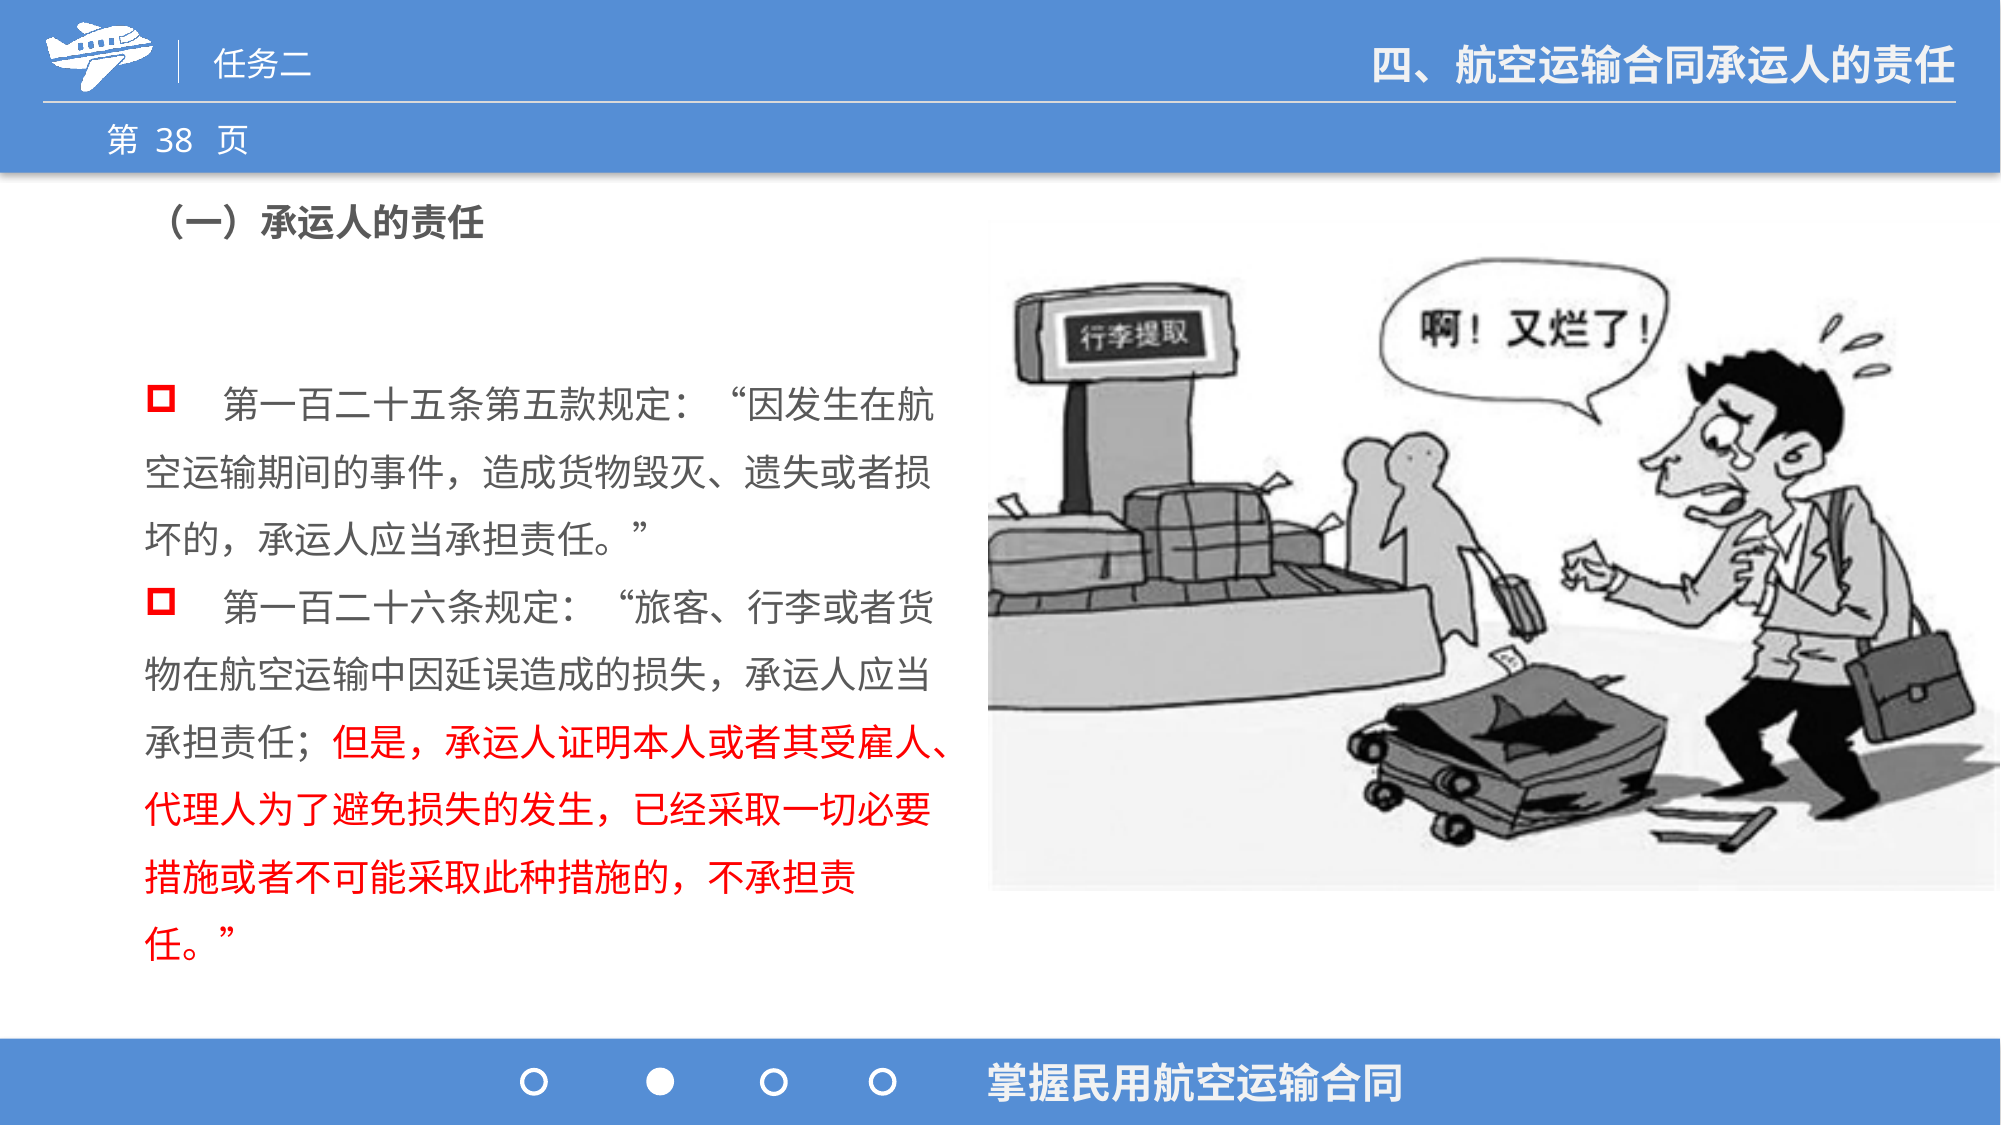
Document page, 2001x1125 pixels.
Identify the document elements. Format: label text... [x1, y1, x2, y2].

text_box 第一百二十五条第五款规定：“因发生在航空运输期间的事件，造成货物毁灭、遗失或者损坏的，承运人应当承担责任。” 第一百二十六条规定：“旅客、行李或者货物在航空运输中因延误造成的损失，承运人应当承担责任；但是，承运人证明本人或者其受雇人、代理人为了避免损失的发生，已经采取一切必要措施或者不可能采取此种措施的，不承担责任。” [144, 351, 965, 974]
picture [43, 19, 156, 94]
picture [987, 220, 2000, 891]
text_box （一）承运人的责任 [132, 175, 743, 252]
